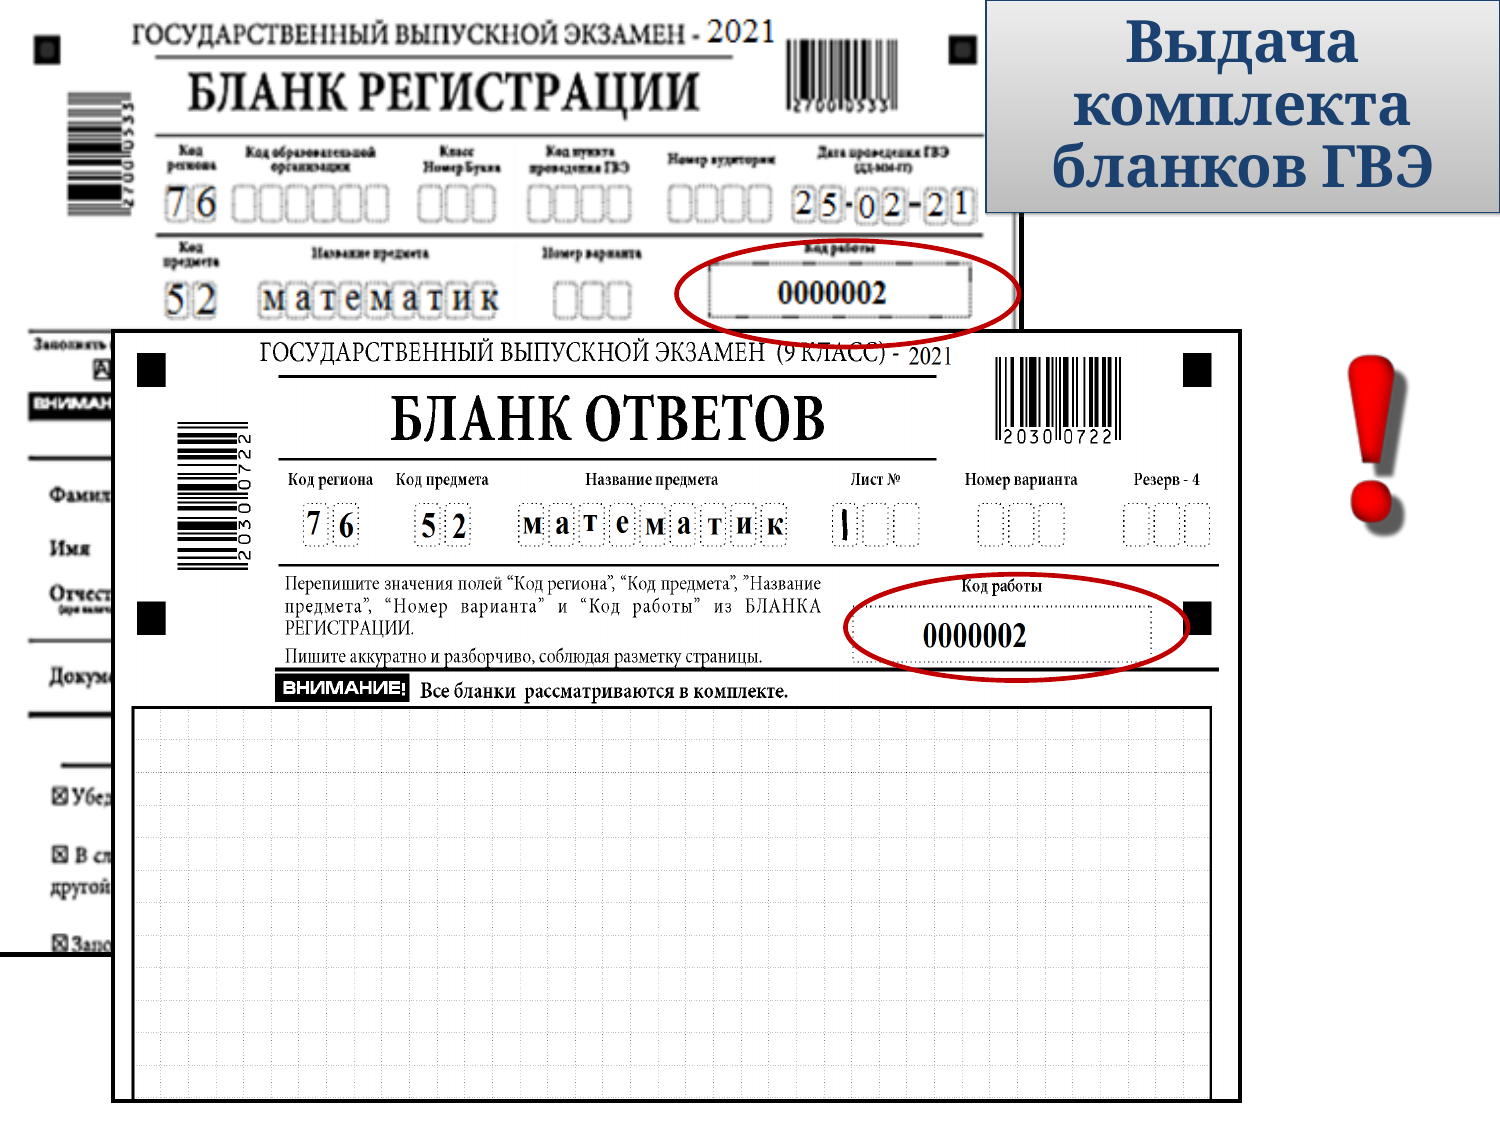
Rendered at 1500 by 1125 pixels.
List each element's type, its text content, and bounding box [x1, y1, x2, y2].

text_box Выдача комплекта бланков ГВЭ [1021, 0, 1500, 213]
picture [1281, 349, 1469, 545]
picture [0, 0, 1239, 1100]
